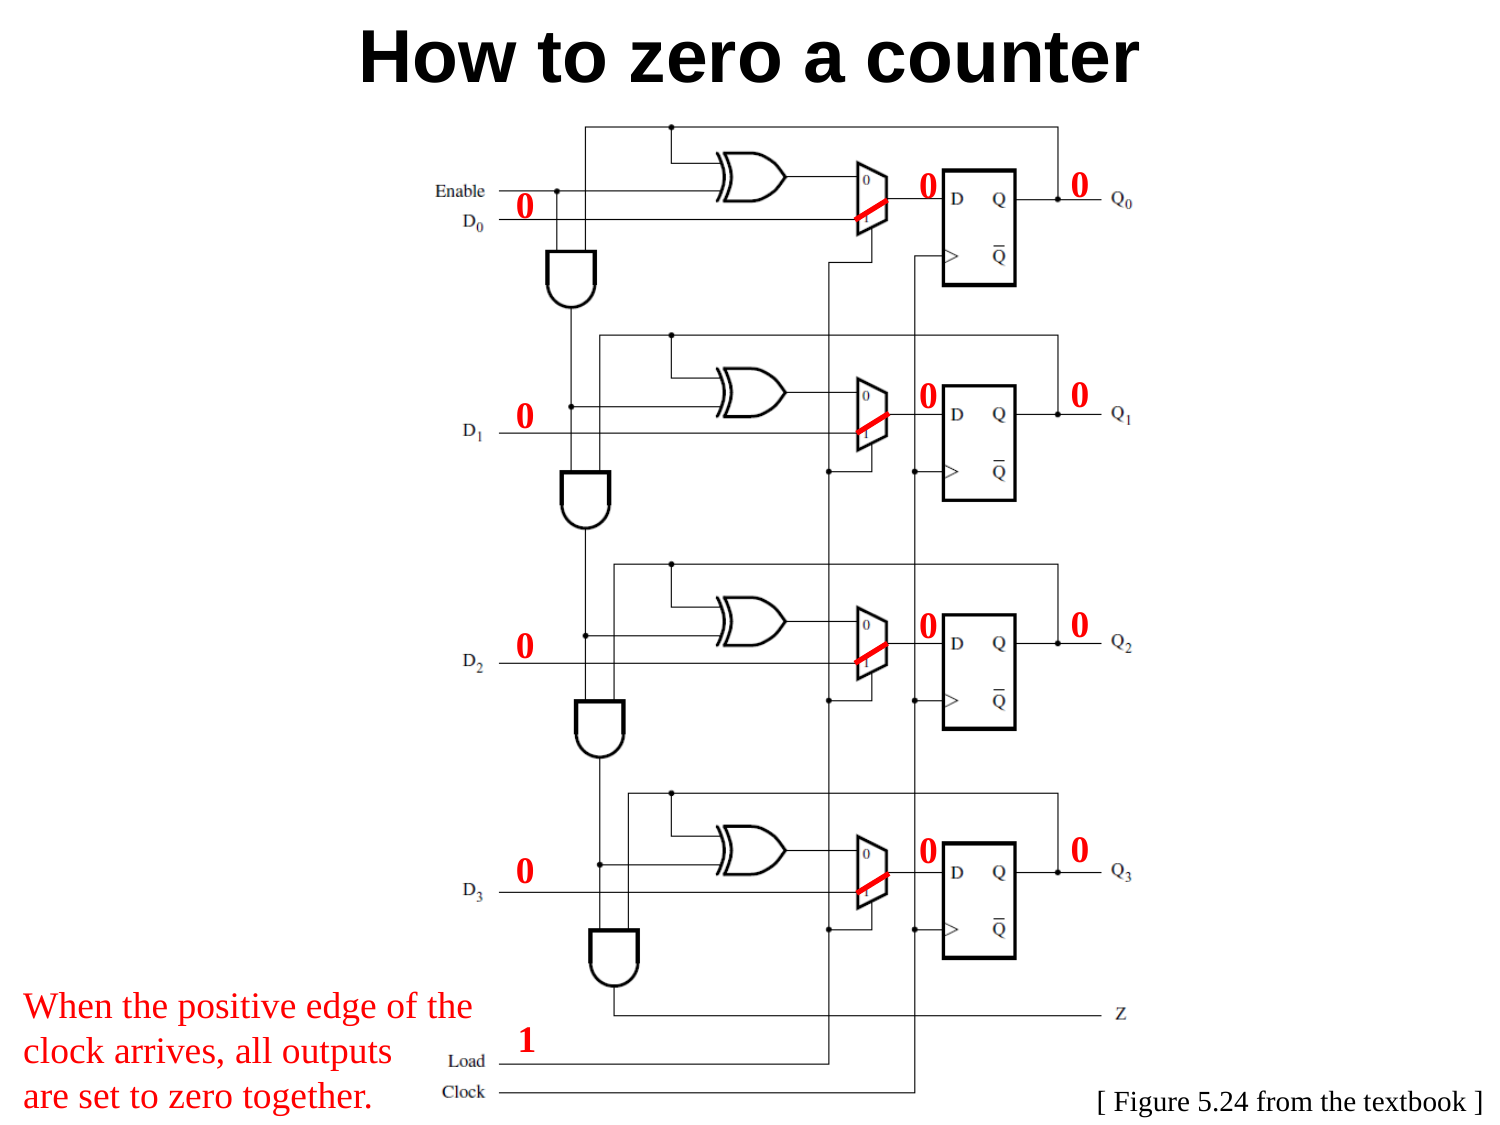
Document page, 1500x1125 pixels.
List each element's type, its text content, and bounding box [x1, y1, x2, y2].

picture [412, 121, 1151, 1101]
text_box How to zero a counter [0, 0, 1500, 100]
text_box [856, 412, 890, 434]
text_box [854, 199, 888, 221]
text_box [854, 642, 888, 664]
text_box [ Figure 5.24 from the textbook ] [1081, 1074, 1500, 1125]
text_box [856, 873, 890, 894]
text_box When the positive edge of the clock arrives, all outputs are set to zero together. [8, 973, 489, 1124]
